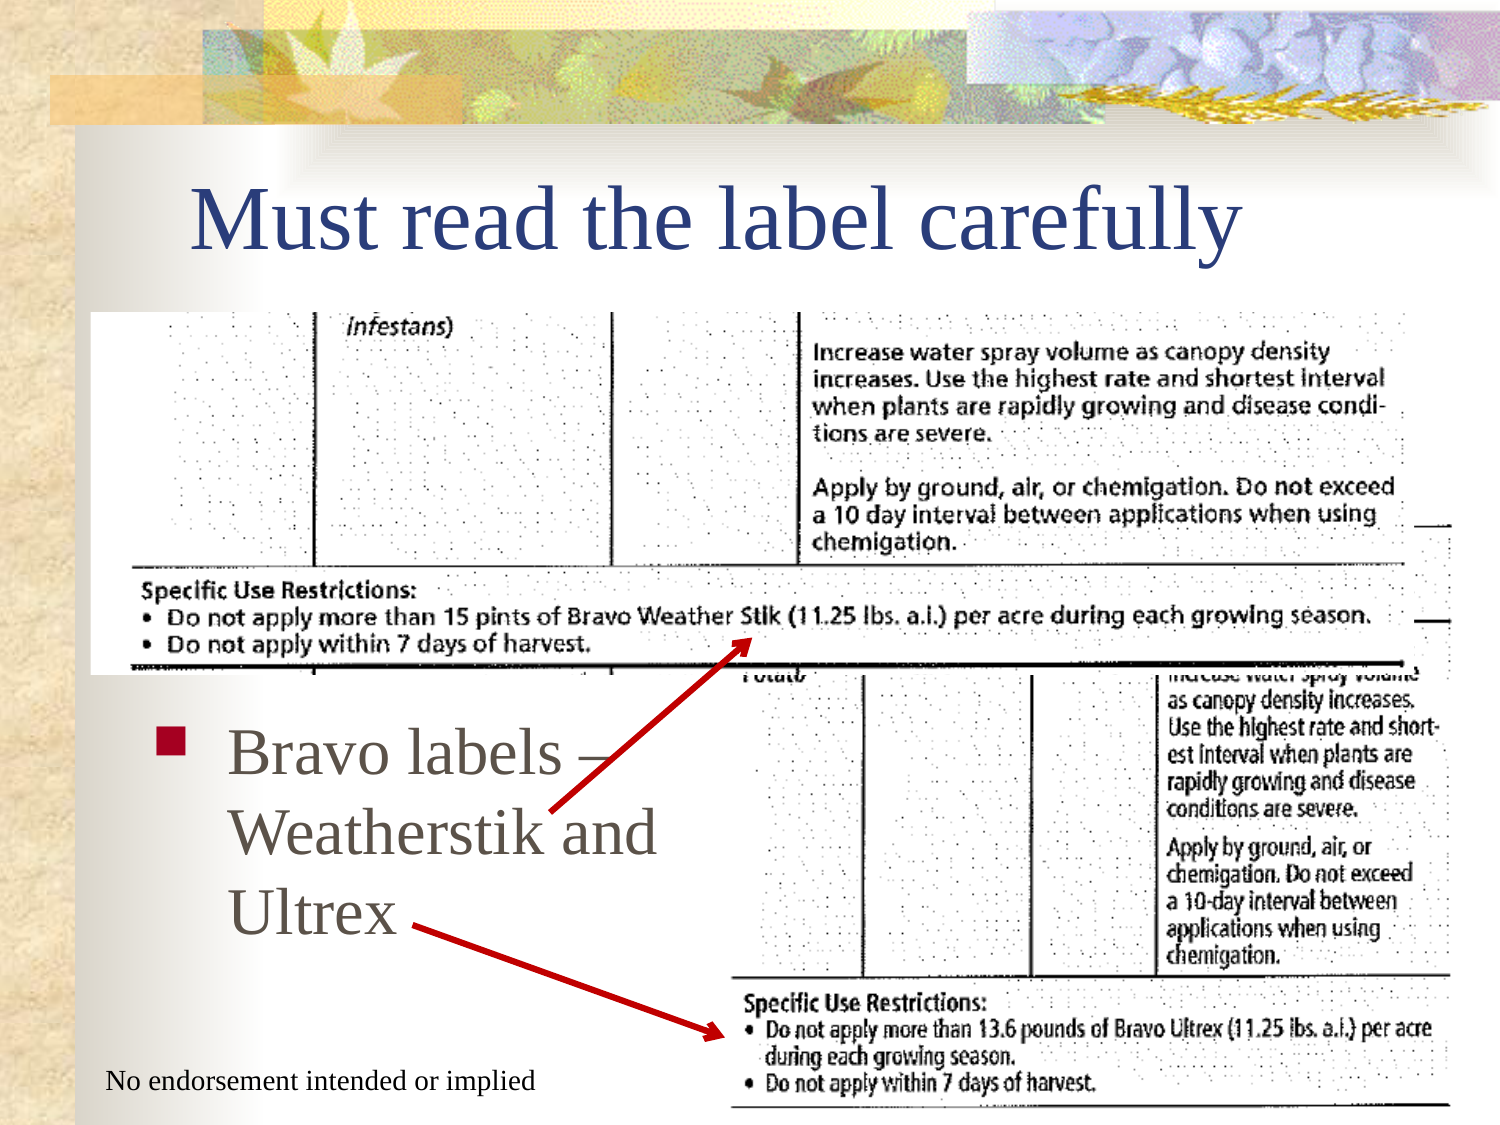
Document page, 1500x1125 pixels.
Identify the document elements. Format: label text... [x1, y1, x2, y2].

picture [90, 312, 1462, 1125]
list Bravo labels – Weatherstik and Ultrex [137, 699, 695, 995]
picture [0, 0, 1500, 1125]
title Must read the label carefully [174, 137, 1450, 275]
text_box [549, 637, 753, 813]
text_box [412, 924, 726, 1038]
text_box No endorsement intended or implied [90, 1053, 591, 1104]
